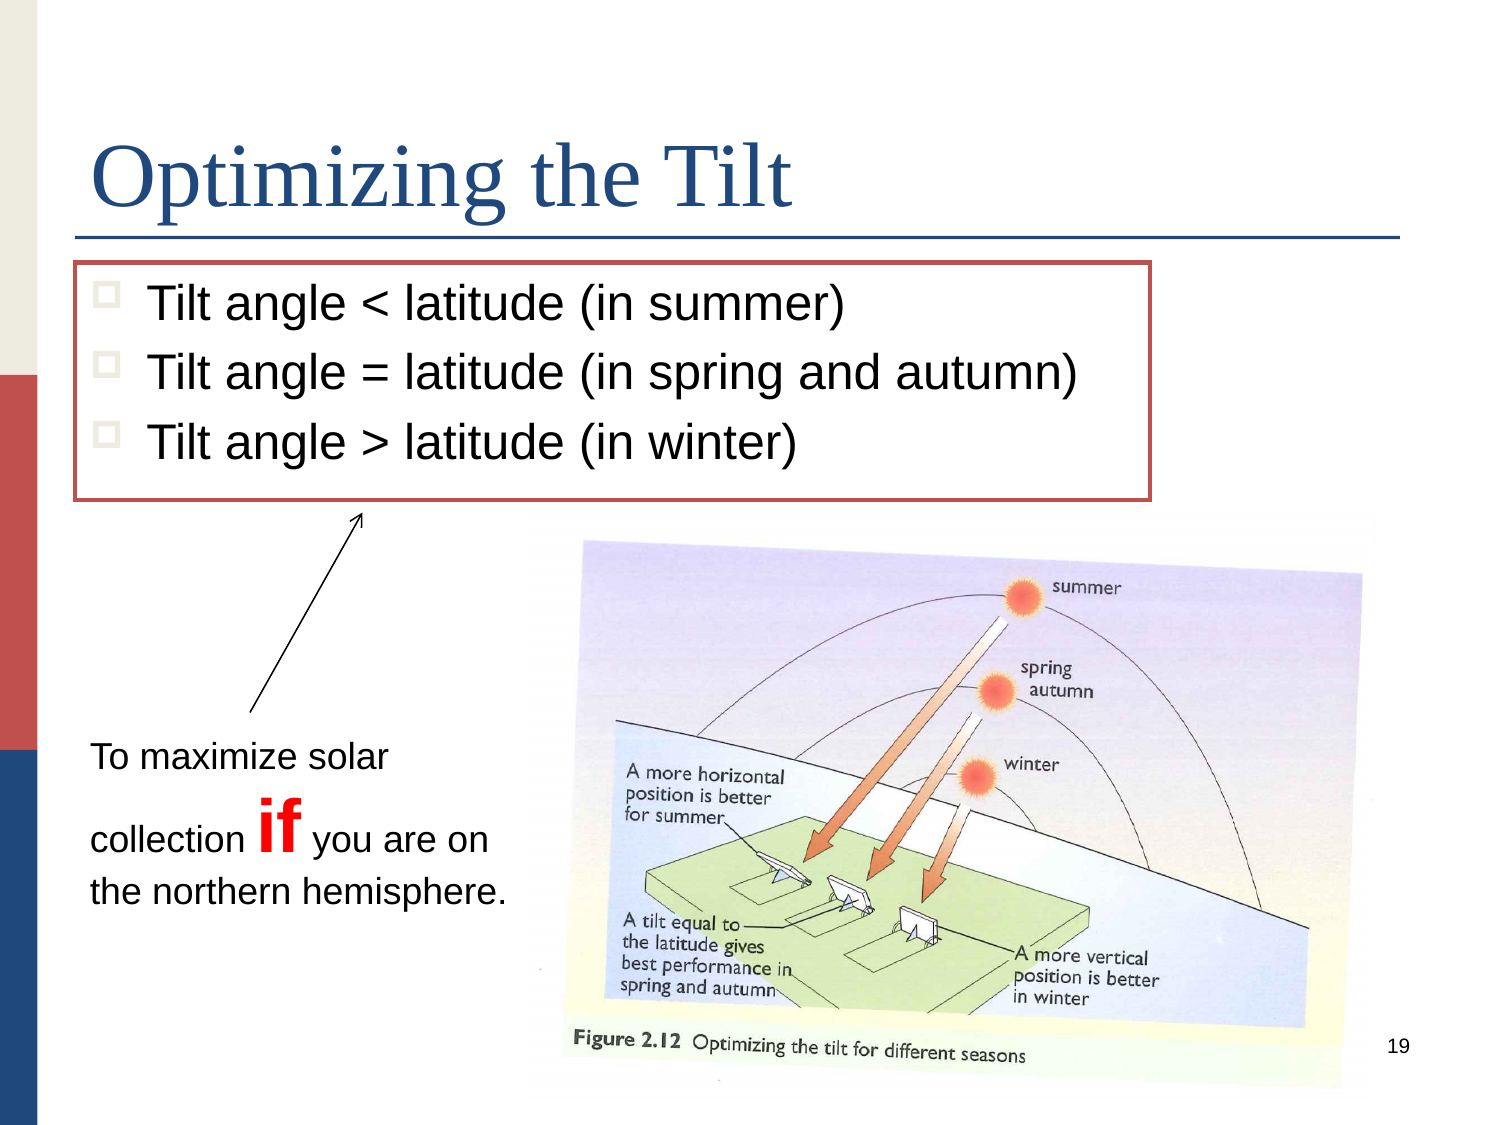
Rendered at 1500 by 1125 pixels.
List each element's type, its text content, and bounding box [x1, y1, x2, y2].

picture [524, 511, 1376, 1101]
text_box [249, 512, 363, 713]
text_box To maximize solar collection if you are on the northern hemisphere. [75, 724, 519, 920]
slide_number 19 [1379, 1024, 1426, 1101]
list Tilt angle < latitude (in summer) Tilt angle = latitude (in spring and autumn) Tilt angle > latitude (in winter) [73, 260, 1152, 502]
title Optimizing the Tilt [74, 45, 1426, 233]
